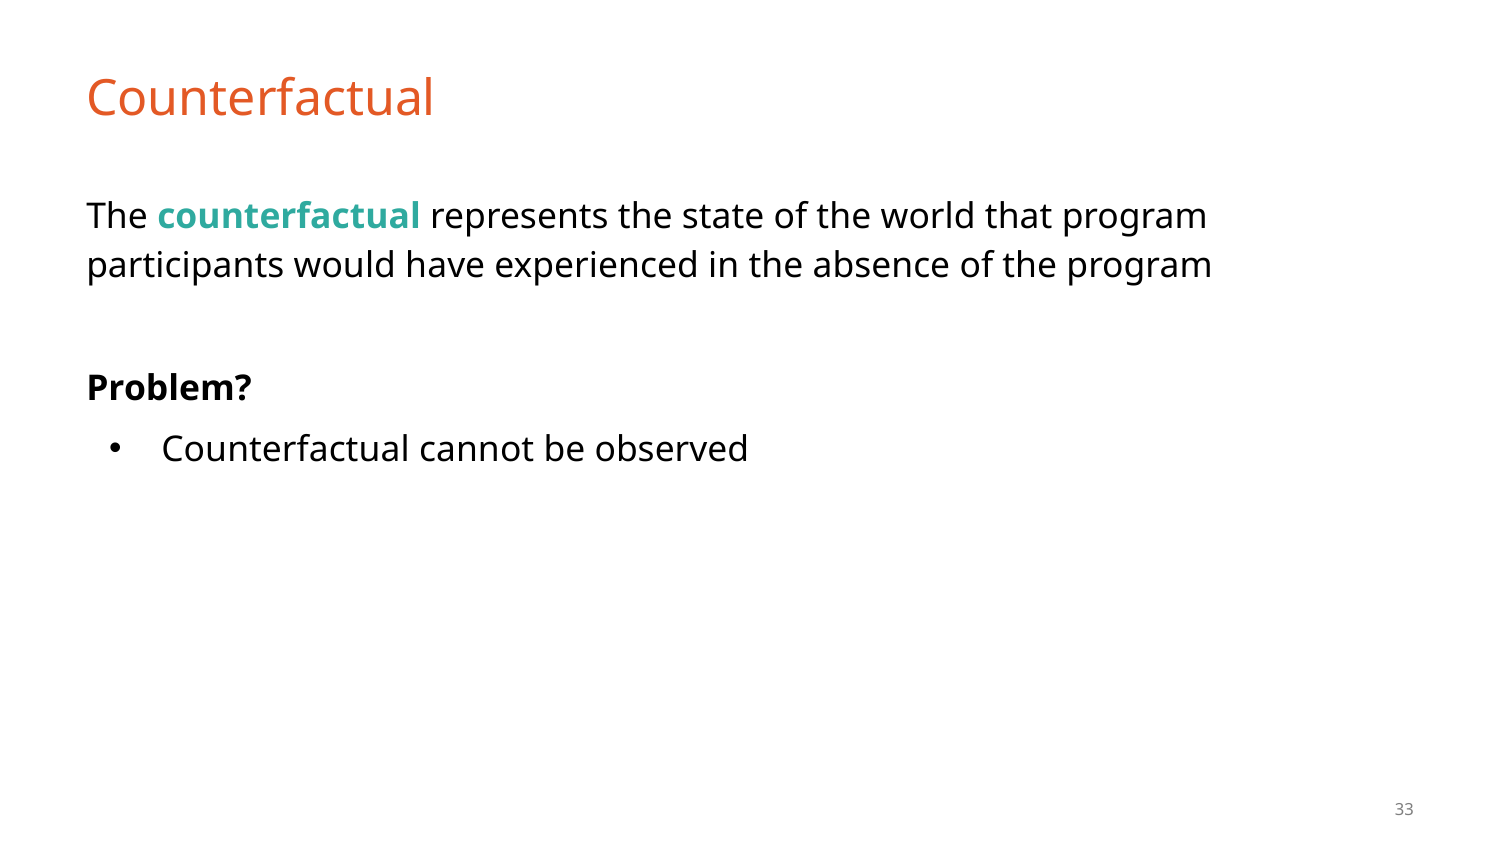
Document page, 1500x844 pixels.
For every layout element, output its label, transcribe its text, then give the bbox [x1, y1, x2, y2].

slide_number ‹#› [1285, 793, 1426, 821]
title Counterfactual [75, 23, 1425, 167]
list The counterfactual represents the state of the world that program participants would have experienced in the absence of the program Problem? Counterfactual cannot be observed [75, 181, 1425, 761]
